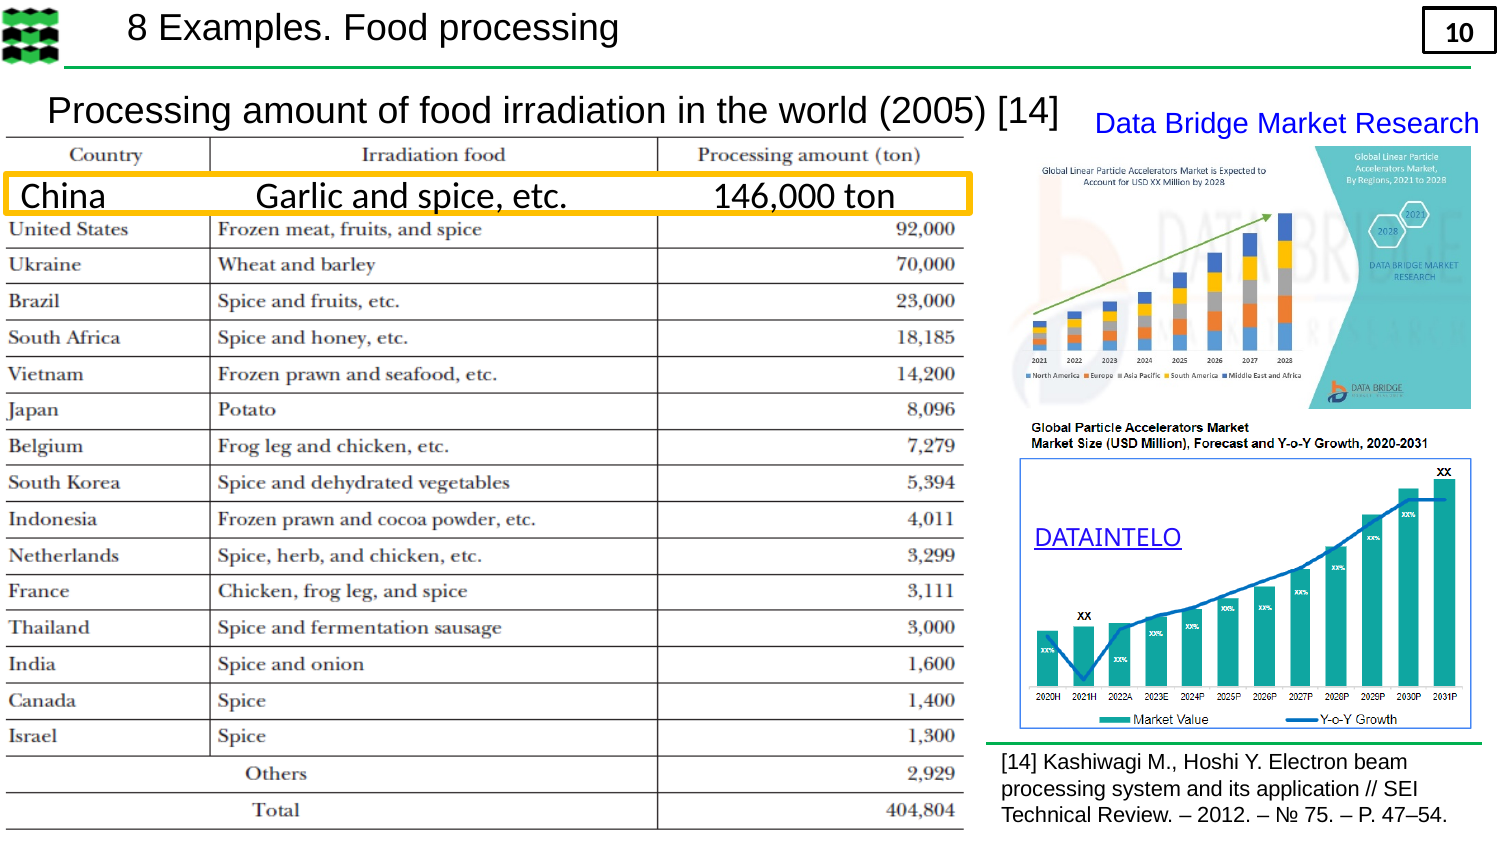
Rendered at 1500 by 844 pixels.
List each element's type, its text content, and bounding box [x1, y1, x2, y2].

text_box [14] Kashiwagi M., Hoshi Y. Electron beam processing system and its application // SEI Technical Review. – 2012. – № 75. – P. 47–54. [986, 740, 1485, 834]
text_box 8 Examples. Food processing [112, 0, 1400, 56]
picture [0, 0, 64, 72]
picture [1003, 145, 1471, 409]
text_box Processing amount of food irradiation in the world (2005) [14] [32, 79, 1368, 139]
picture [1013, 416, 1477, 734]
text_box 10 [1423, 7, 1496, 53]
text_box Data Bridge Market Research [1057, 96, 1500, 147]
picture [5, 126, 969, 836]
